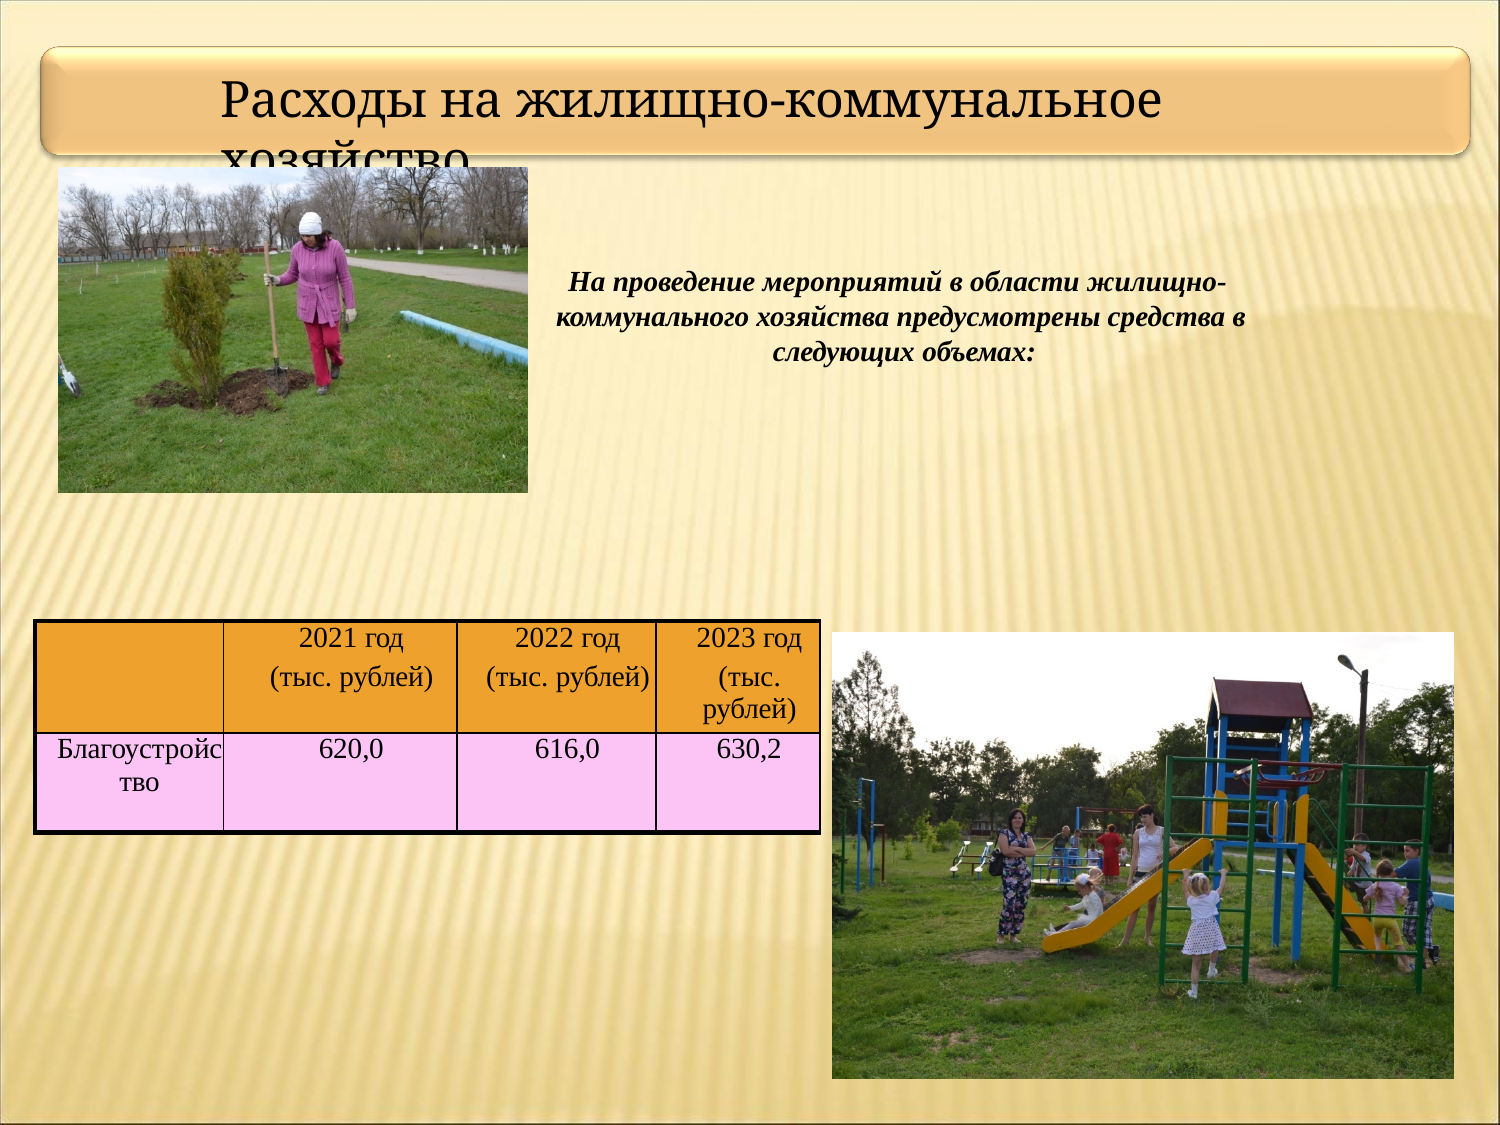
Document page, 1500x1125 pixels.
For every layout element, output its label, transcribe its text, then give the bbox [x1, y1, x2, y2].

table_cell 620,0 [224, 734, 456, 830]
table_cell Благоустройство [37, 734, 223, 830]
text_box На проведение мероприятий в области жилищно- коммунального хозяйства предусмотрены средства в следующих объемах: [551, 262, 1249, 368]
table_cell 616,0 [458, 734, 655, 830]
table_header 2021 год (тыс. рублей) [224, 623, 456, 732]
table_cell 630,2 [657, 734, 819, 830]
table_header 2023 год (тыс. рублей) [657, 623, 819, 732]
text_box [31, 42, 1479, 168]
table_header 2022 год (тыс. рублей) [458, 623, 655, 732]
table_header [37, 623, 223, 732]
title Расходы на жилищно-коммунальное хозяйство [88, 51, 1412, 256]
picture [0, 0, 1500, 1125]
